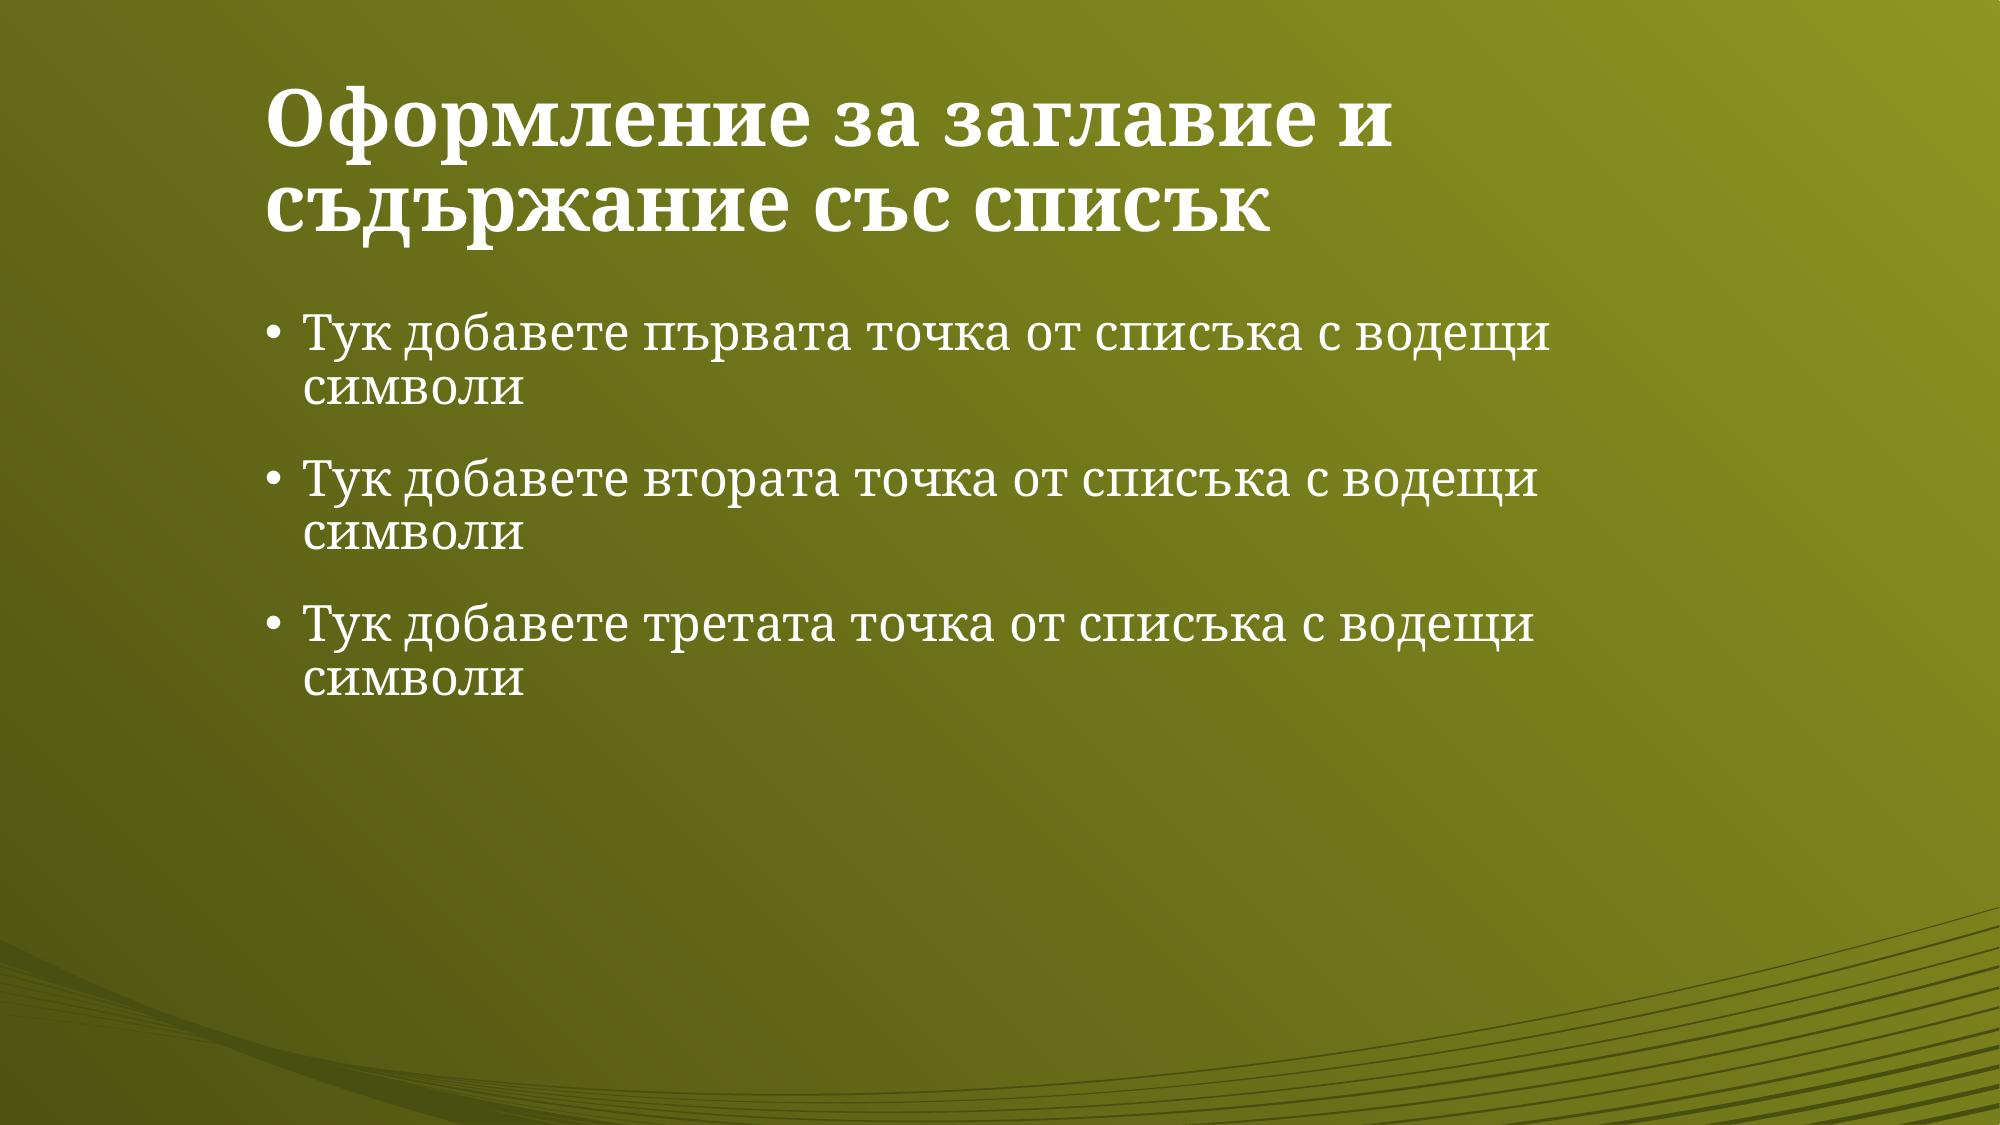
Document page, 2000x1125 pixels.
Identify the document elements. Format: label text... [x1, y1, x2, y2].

title Оформление за заглавие и съдържание със списък [249, 65, 1750, 257]
list Тук добавете първата точка от списъка с водещи символи Тук добавете втората точка от списъка с водещи символи Тук добавете третата точка от списъка с водещи символи [249, 299, 1750, 988]
